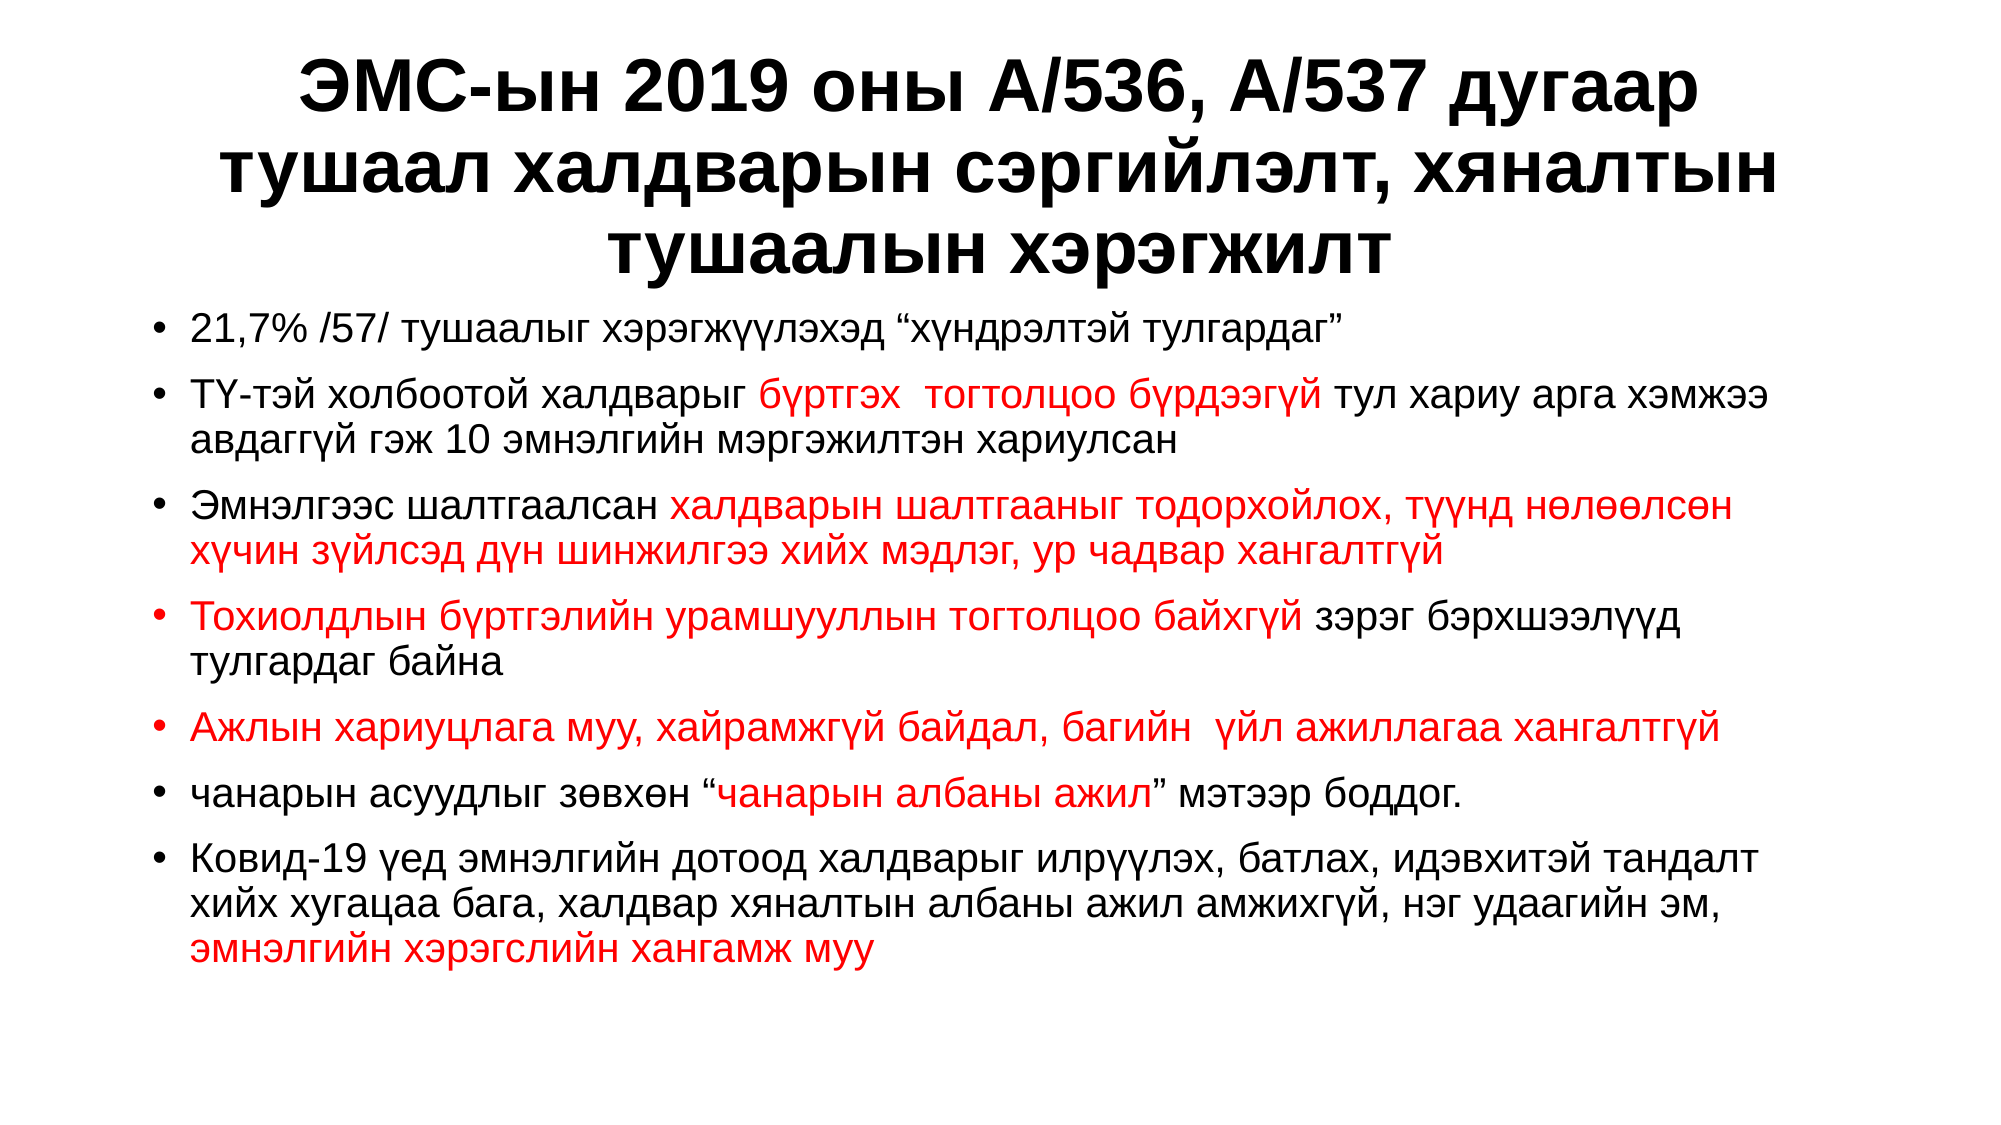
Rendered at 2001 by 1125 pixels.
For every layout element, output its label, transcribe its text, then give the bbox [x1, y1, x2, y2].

list 21,7% /57/ тушаалыг хэрэгжүүлэхэд “хүндрэлтэй тулгардаг” ТҮ-тэй холбоотой халдварыг бүртгэх тогтолцоо бүрдээгүй тул хариу арга хэмжээ авдаггүй гэж 10 эмнэлгийн мэргэжилтэн хариулсан Эмнэлгээс шалтгаалсан халдварын шалтгааныг тодорхойлох, түүнд нөлөөлсөн хүчин зүйлсэд дүн шинжилгээ хийх мэдлэг, ур чадвар хангалтгүй Тохиолдлын бүртгэлийн урамшууллын тогтолцоо байхгүй зэрэг бэрхшээлүүд тулгардаг байна Ажлын хариуцлага муу, хайрамжгүй байдал, багийн үйл ажиллагаа хангалтгүй чанарын асуудлыг зөвхөн “чанарын албаны ажил” мэтээр боддог. Ковид-19 үед эмнэлгийн дотоод халдварыг илрүүлэх, батлах, идэвхитэй тандалт хийх хугацаа бага, халдвар хяналтын албаны ажил амжихгүй, нэг удаагийн эм, эмнэлгийн хэрэгслийн хангамж муу [137, 299, 1863, 1014]
title ЭМС-ын 2019 оны А/536, А/537 дугаар тушаал халдварын сэргийлэлт, хяналтын тушаалын хэрэгжилт [137, 59, 1863, 278]
